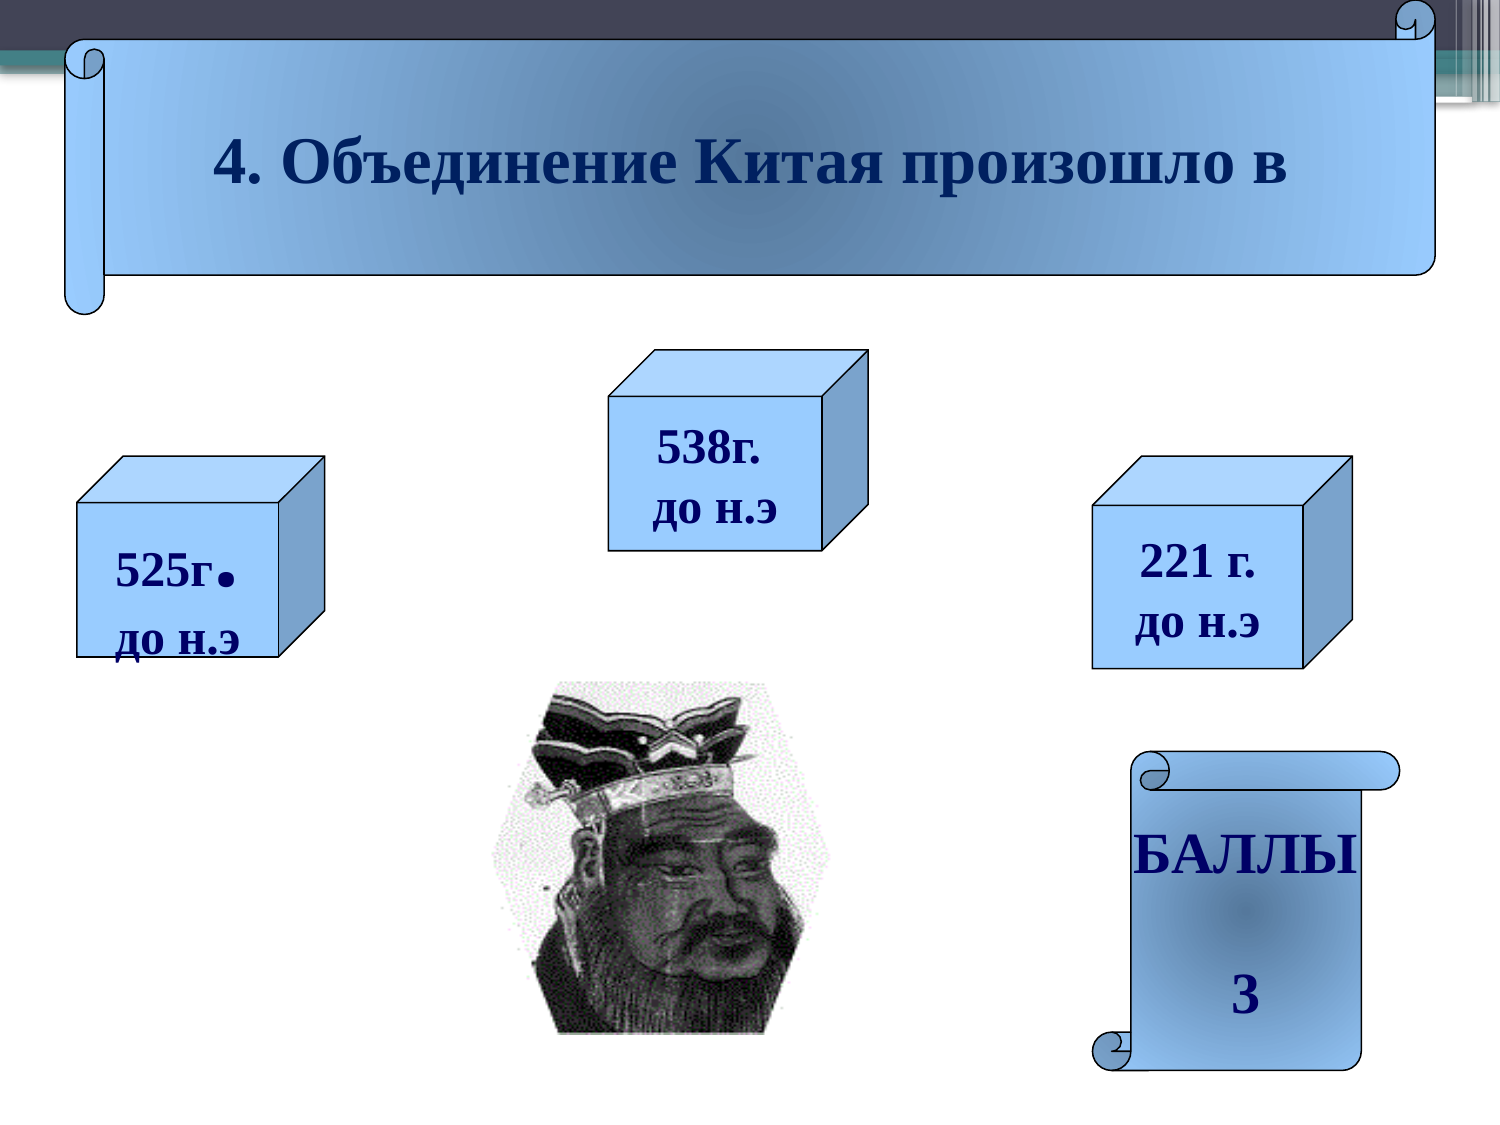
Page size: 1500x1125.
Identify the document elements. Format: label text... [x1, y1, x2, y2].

text_box 538г. до н.э [608, 349, 869, 551]
text_box 4. Объединение Китая произошло в [64, 0, 1436, 315]
text_box 221 г. до н.э [1092, 456, 1353, 669]
text_box БАЛЛЫ 3 [1092, 751, 1400, 1071]
picture [489, 680, 834, 1035]
text_box 525г. до н.э [76, 456, 325, 657]
